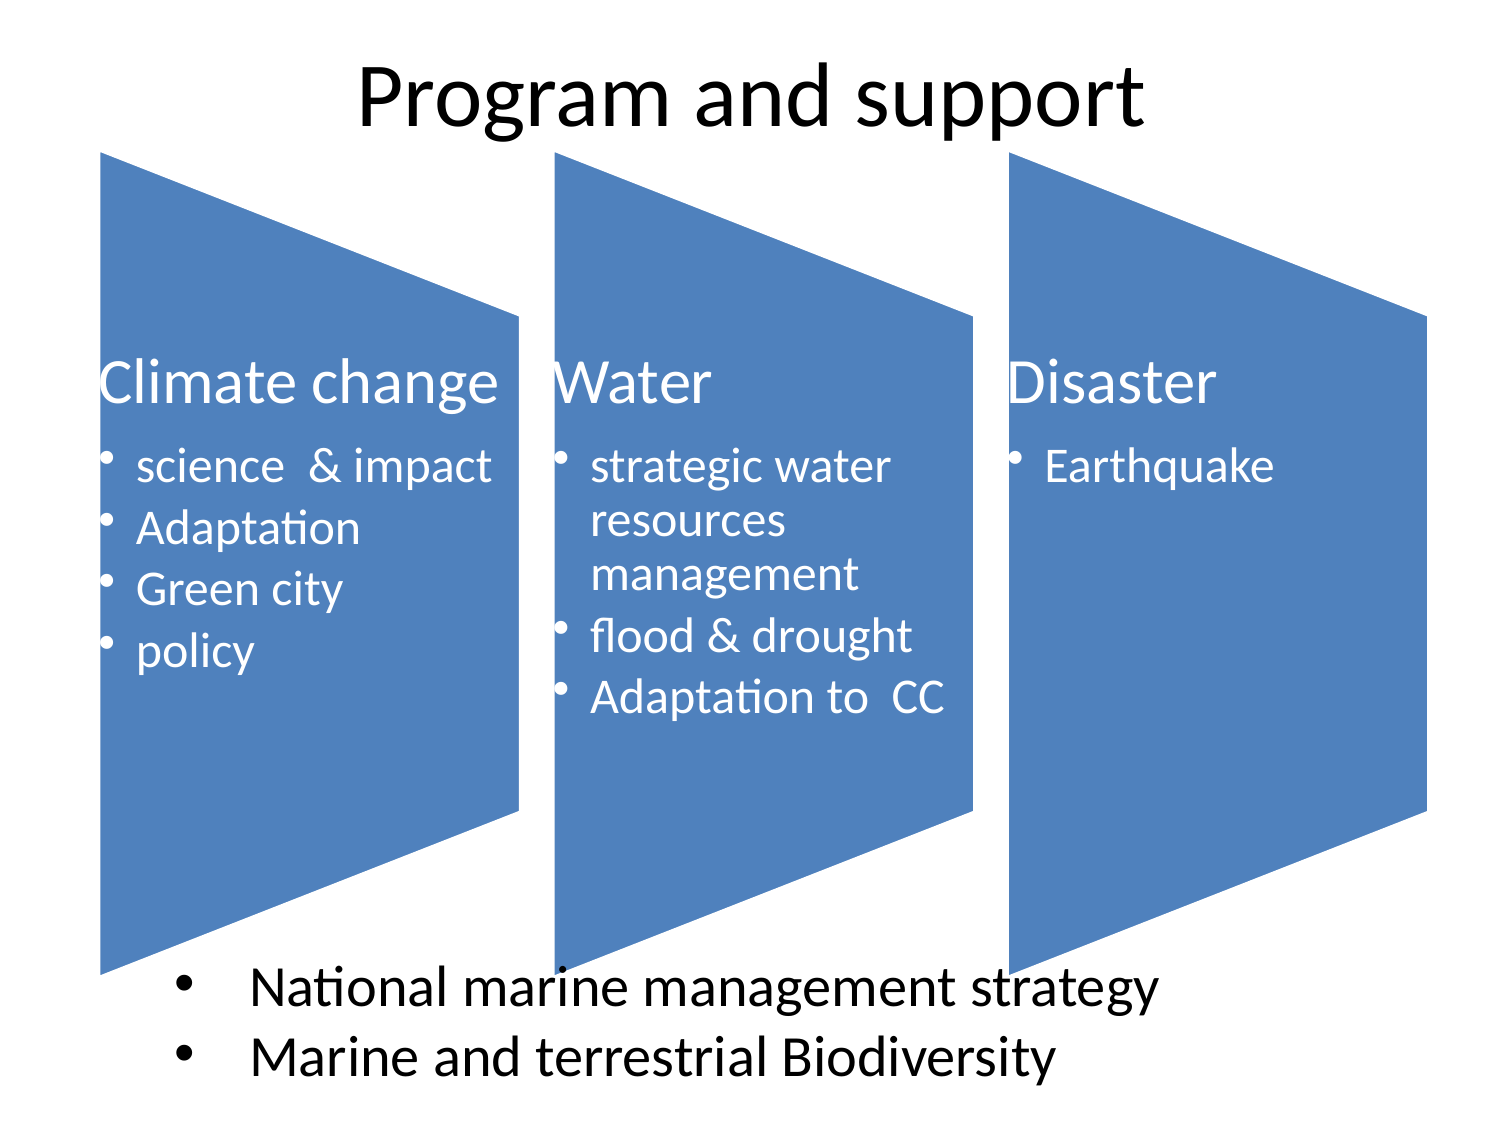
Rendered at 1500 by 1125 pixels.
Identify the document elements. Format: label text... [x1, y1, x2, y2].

text_box National marine management strategy Marine and terrestrial Biodiversity [159, 987, 1400, 1096]
title Program and support [76, 19, 1427, 161]
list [97, 148, 1430, 979]
